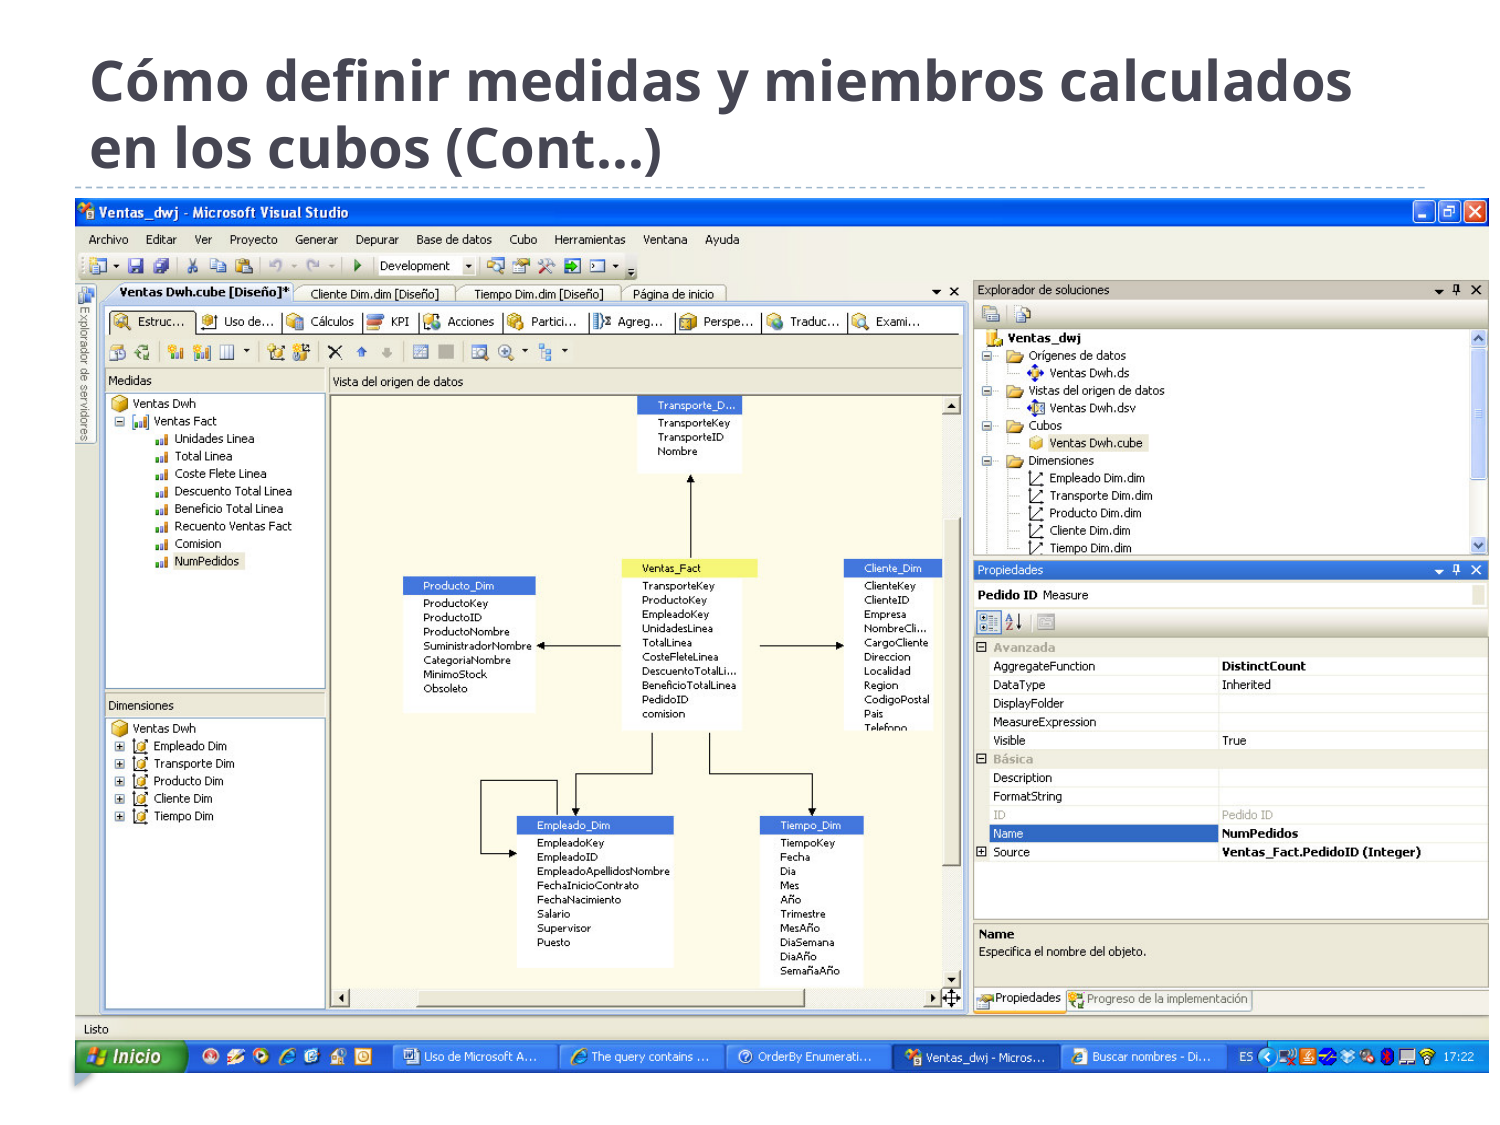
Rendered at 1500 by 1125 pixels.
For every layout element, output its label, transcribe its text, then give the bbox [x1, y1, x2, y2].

picture [75, 198, 1489, 1073]
title Cómo definir medidas y miembros calculados en los cubos (Cont…) [75, 37, 1425, 188]
